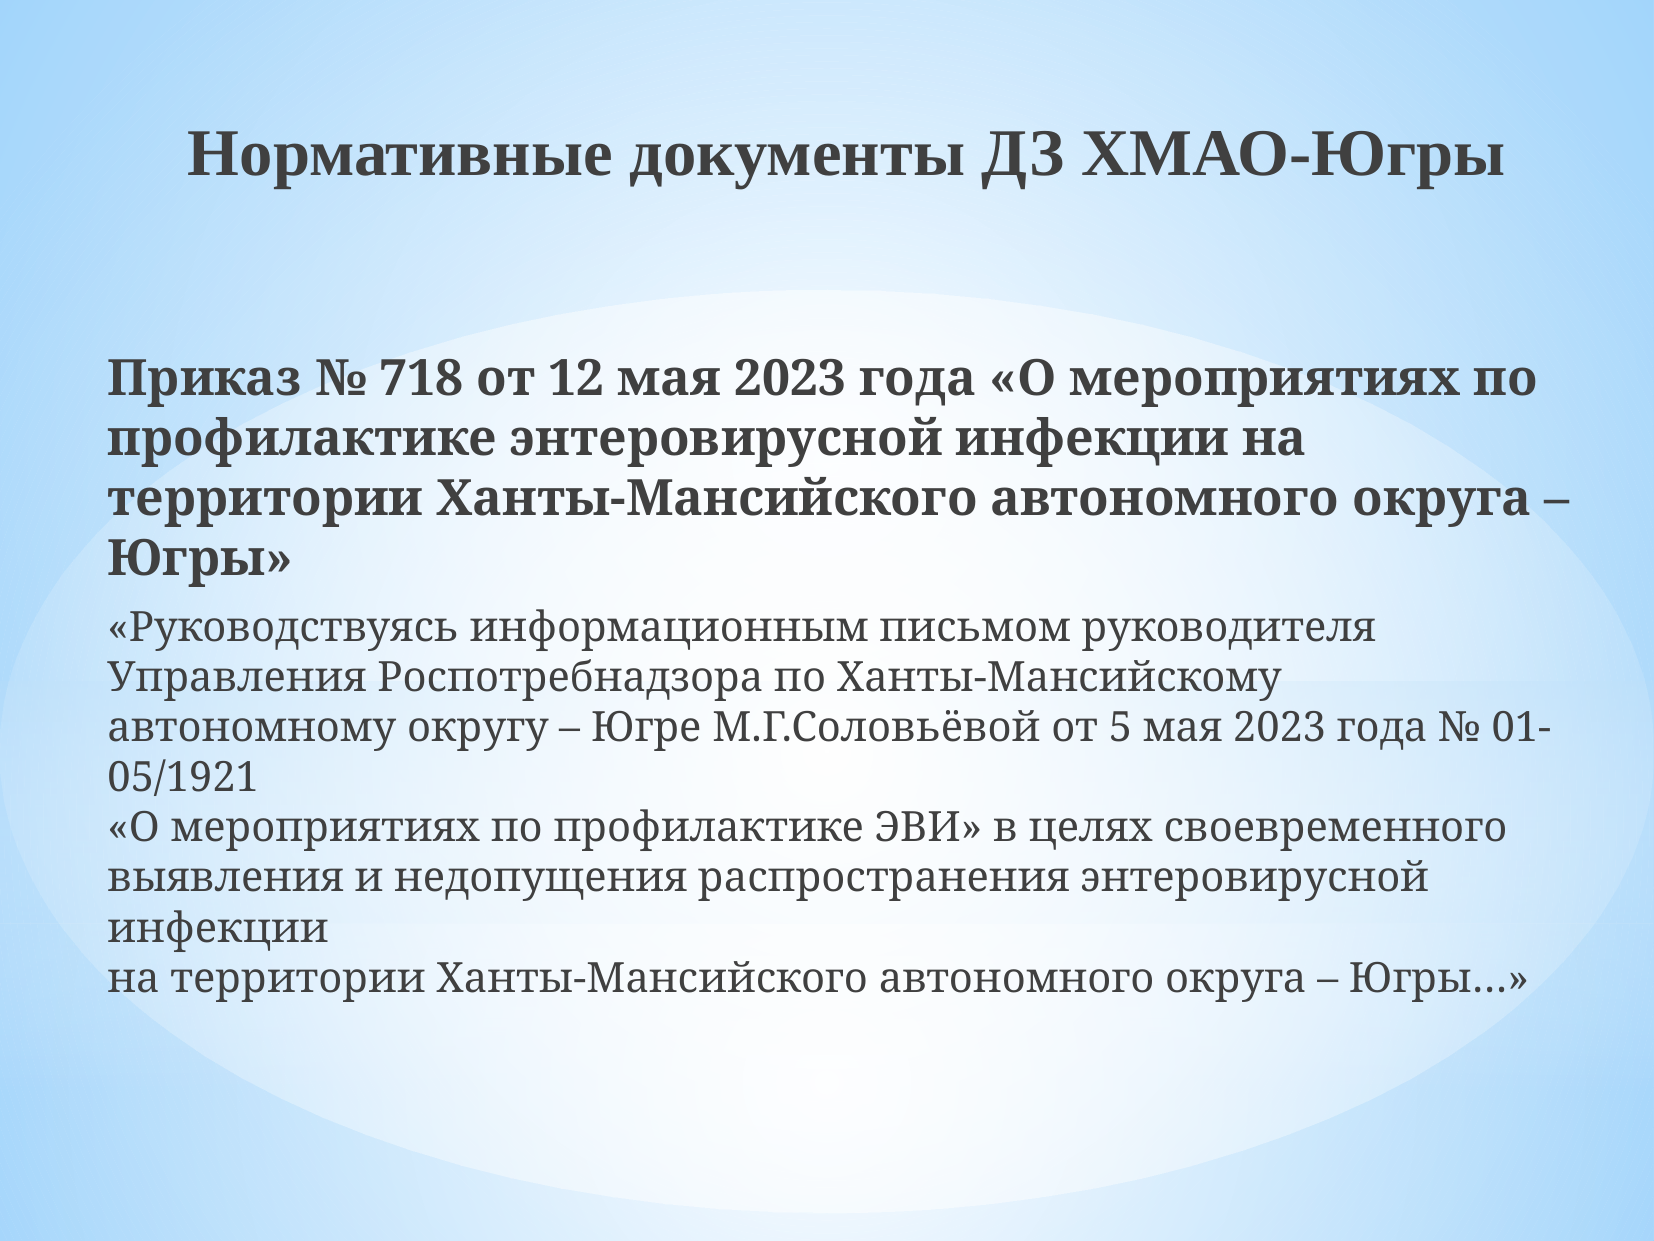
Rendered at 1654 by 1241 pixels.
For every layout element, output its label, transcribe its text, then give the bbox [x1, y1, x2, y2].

list Приказ № 718 от 12 мая 2023 года «О мероприятиях по профилактике энтеровирусной инфекции на территории Ханты-Мансийского автономного округа – Югры» «Руководствуясь информационным письмом руководителя Управления Роспотребнадзора по Ханты-Мансийскому автономному округу – Югре М.Г.Соловьёвой от 5 мая 2023 года № 01-05/1921 «О мероприятиях по профилактике ЭВИ» в целях своевременного выявления и недопущения распространения энтеровирусной инфекции на территории Ханты-Мансийского автономного округа – Югры…» [82, 336, 1595, 1032]
text_box Нормативные документы ДЗ ХМАО-Югры [118, 100, 1524, 308]
text_box [1104, 815, 1654, 1160]
